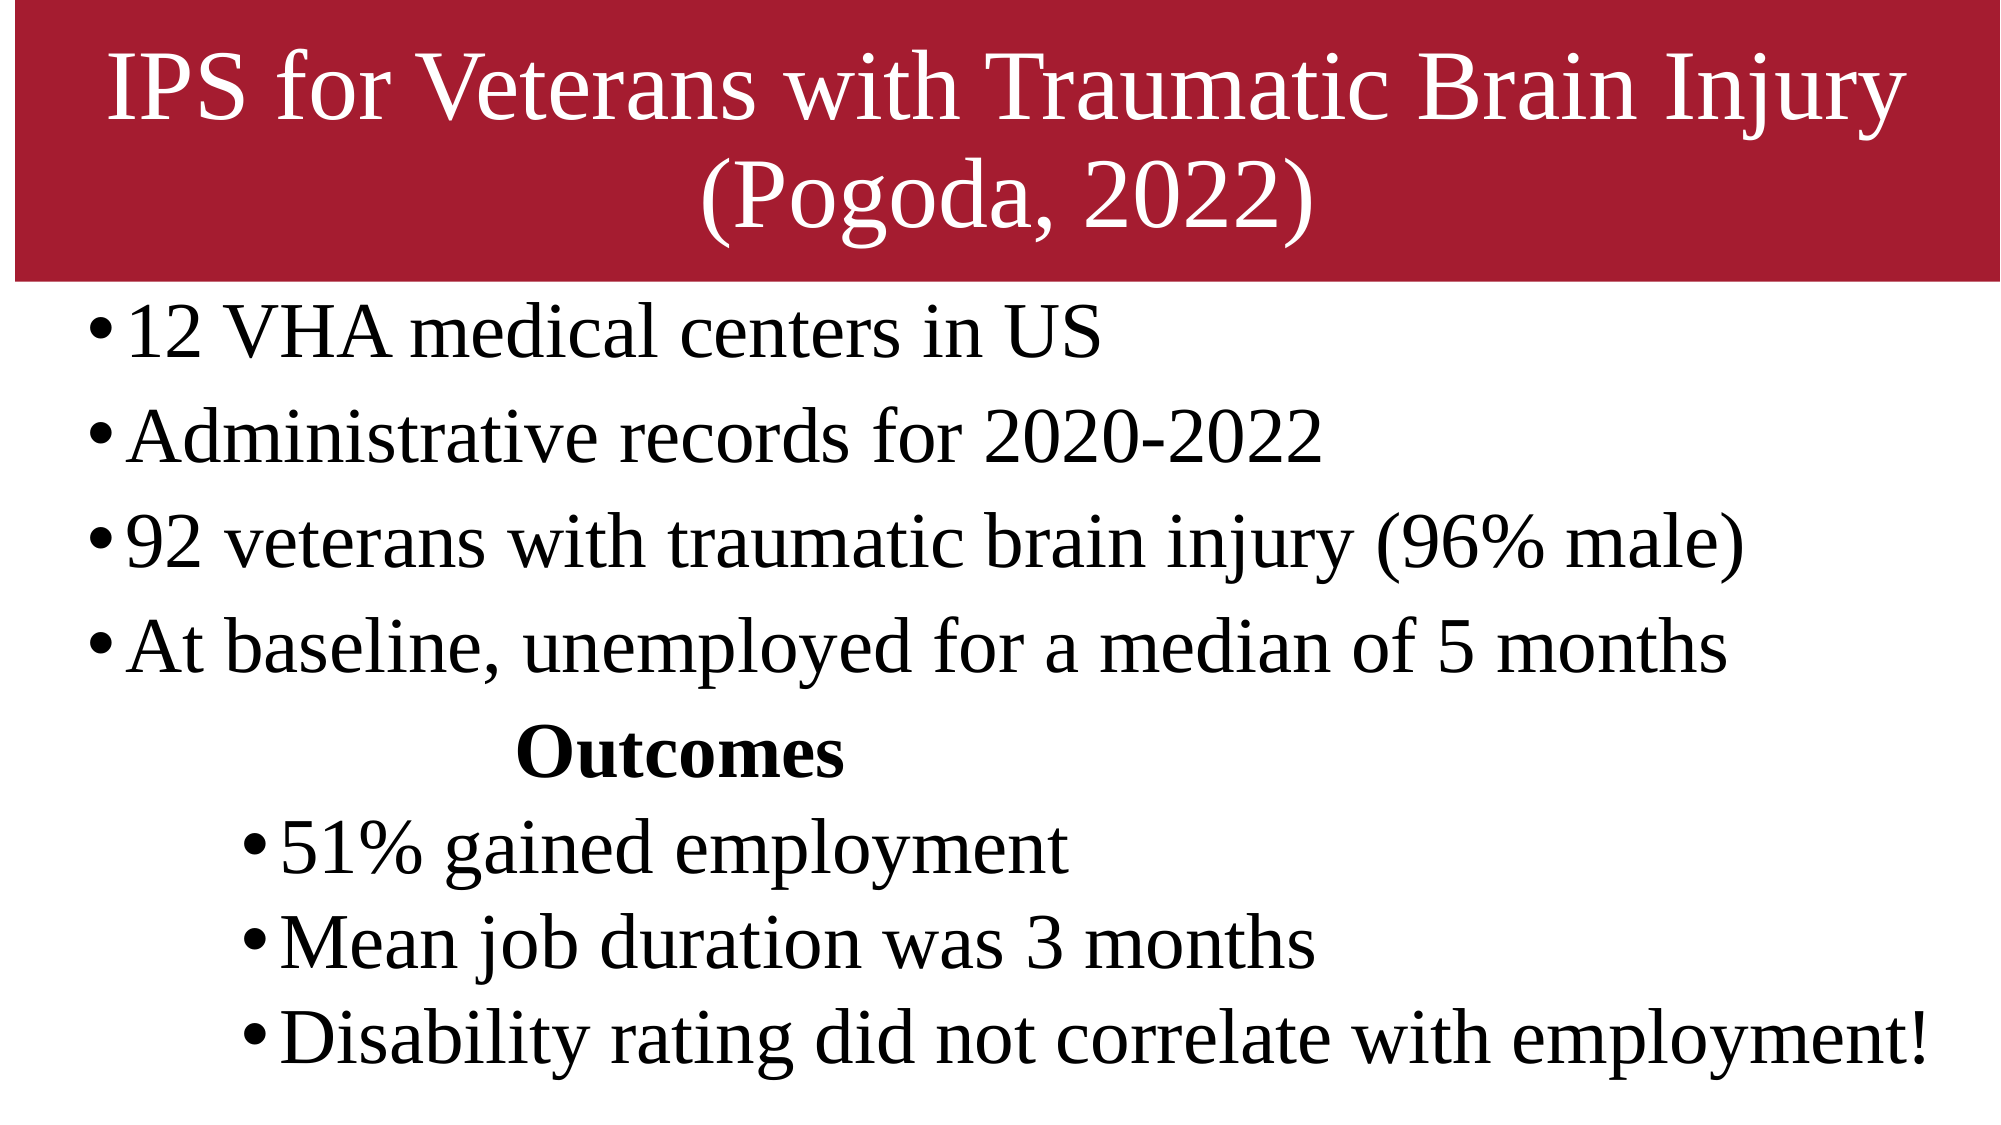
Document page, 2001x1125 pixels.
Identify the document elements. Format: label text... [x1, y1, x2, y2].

title IPS for Veterans with Traumatic Brain Injury (Pogoda, 2022) [15, 0, 2000, 282]
slide_number 16 [1412, 1042, 1863, 1103]
list 12 VHA medical centers in US Administrative records for 2020-2022 92 veterans with traumatic brain injury (96% male) At baseline, unemployed for a median of 5 months Outcomes 51% gained employment Mean job duration was 3 months Disability rating did not correlate with employment! [72, 281, 2000, 1103]
